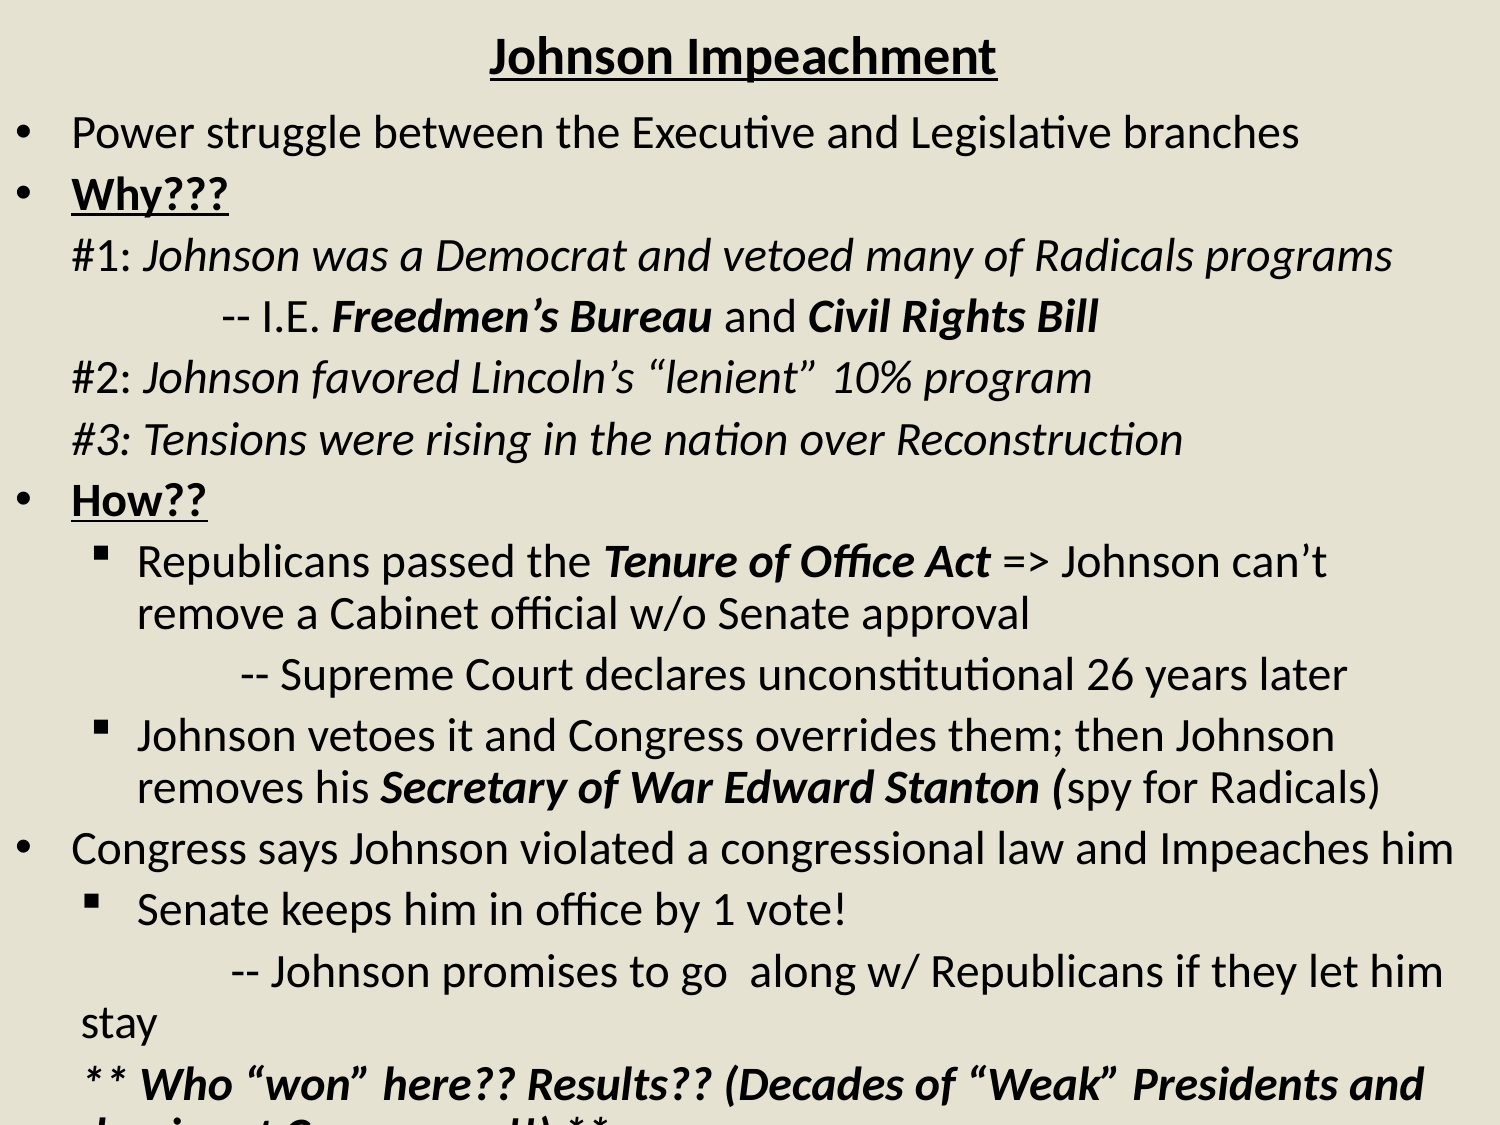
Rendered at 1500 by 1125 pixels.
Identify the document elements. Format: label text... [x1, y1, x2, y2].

list Power struggle between the Executive and Legislative branches Why??? #1: Johnson was a Democrat and vetoed many of Radicals programs -- I.E. Freedmen’s Bureau and Civil Rights Bill #2: Johnson favored Lincoln’s “lenient” 10% program #3: Tensions were rising in the nation over Reconstruction How?? Republicans passed the Tenure of Office Act => Johnson can’t remove a Cabinet official w/o Senate approval -- Supreme Court declares unconstitutional 26 years later Johnson vetoes it and Congress overrides them; then Johnson removes his Secretary of War Edward Stanton (spy for Radicals) Congress says Johnson violated a congressional law and Impeaches him Senate keeps him in office by 1 vote! -- Johnson promises to go along w/ Republicans if they let him stay ** Who “won” here?? Results?? (Decades of “Weak” Presidents and dominant Congresses!!) ** [0, 99, 1500, 1125]
title Johnson Impeachment [75, 12, 1425, 93]
